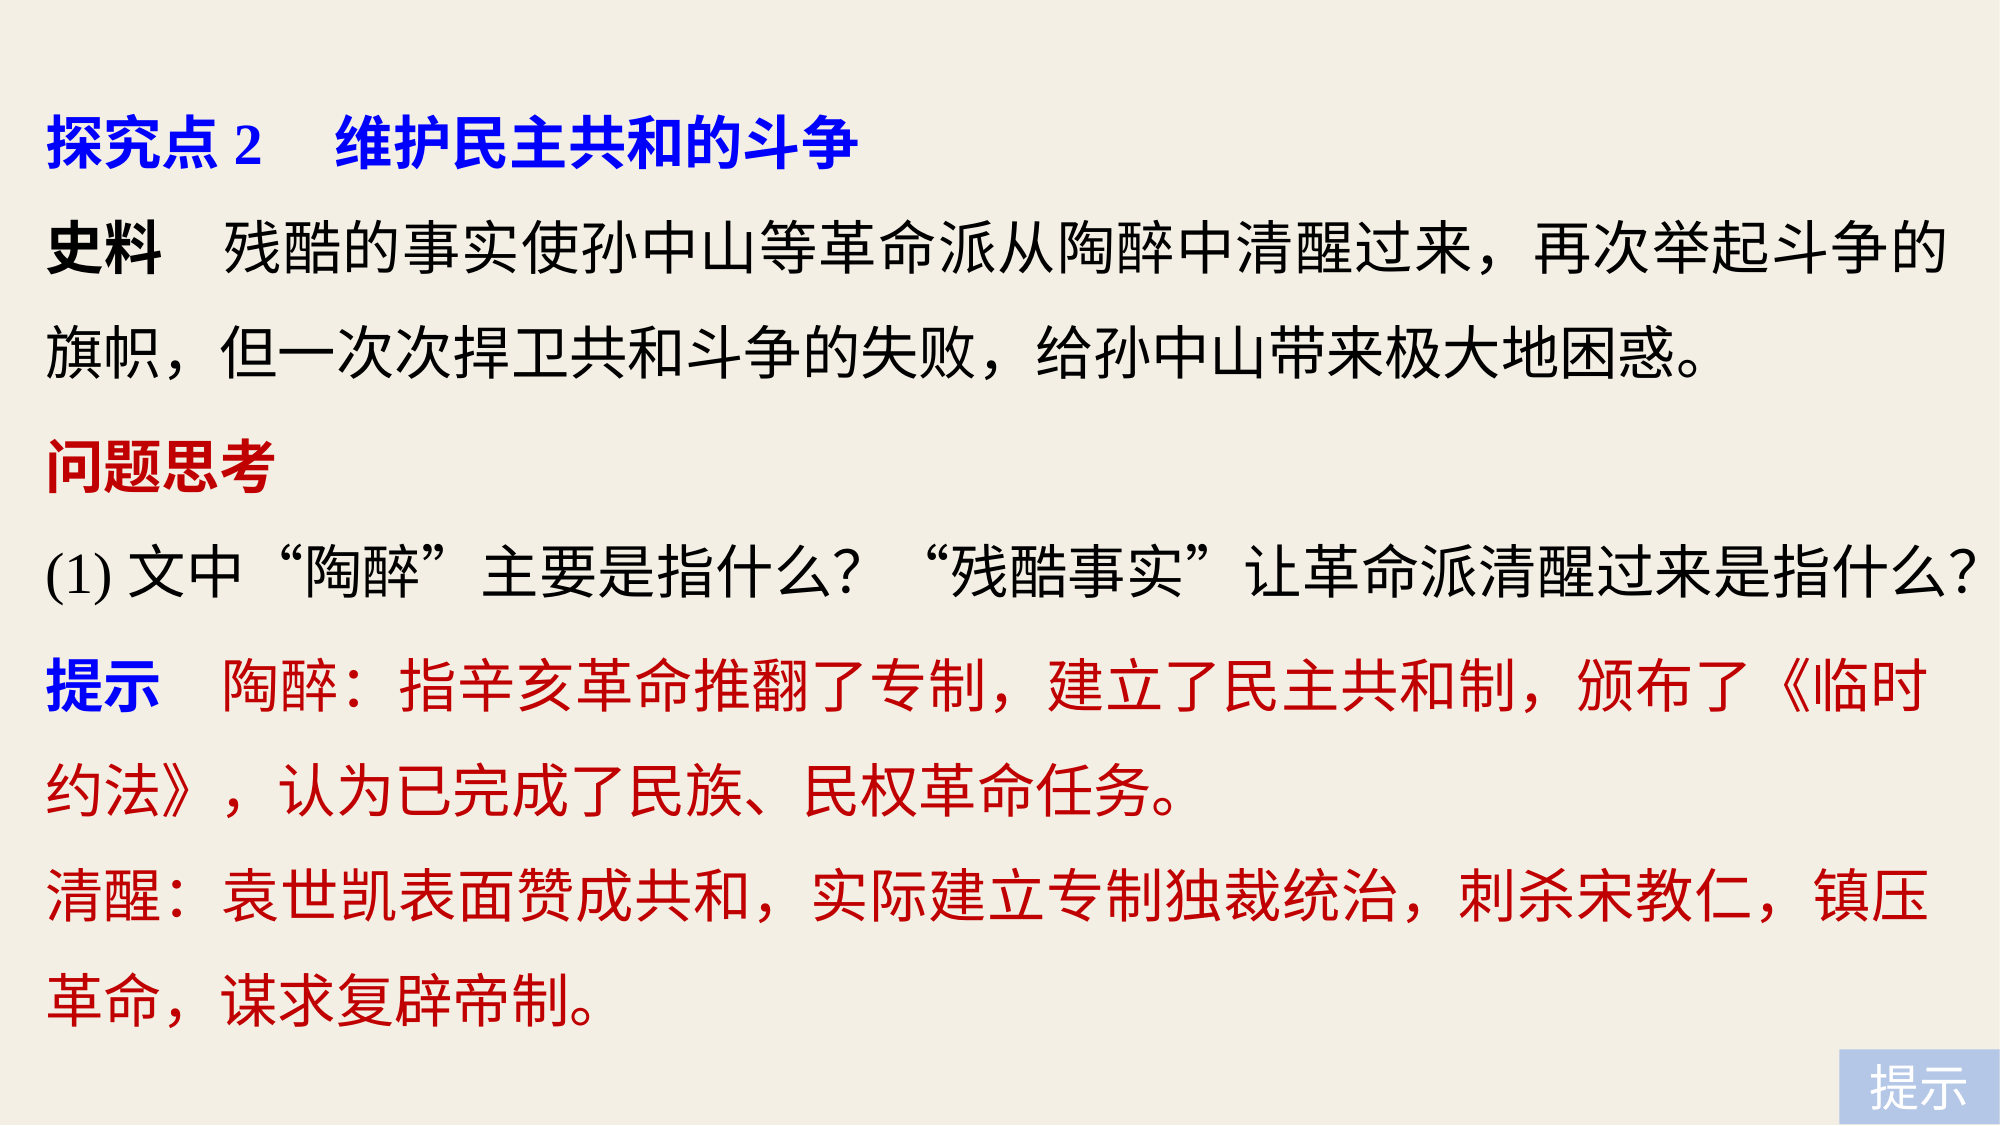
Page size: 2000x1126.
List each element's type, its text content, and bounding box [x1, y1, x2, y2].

text_box 提示 [1839, 1049, 2000, 1125]
text_box 问题思考 (1)文中“陶醉”主要是指什么？“残酷事实”让革命派清醒过来是指什么？ [24, 385, 1969, 616]
text_box 提示 陶醉：指辛亥革命推翻了专制，建立了民主共和制，颁布了《临时约法》，认为已完成了民族、民权革命任务。 清醒：袁世凯表面赞成共和，实际建立专制独裁统治，刺杀宋教仁，镇压革命，谋求复辟帝制。 [24, 604, 1950, 1044]
text_box 探究点2 维护民主共和的斗争 史料 残酷的事实使孙中山等革命派从陶醉中清醒过来，再次举起斗争的旗帜，但一次次捍卫共和斗争的失败，给孙中山带来极大地困惑。 [24, 61, 1969, 385]
